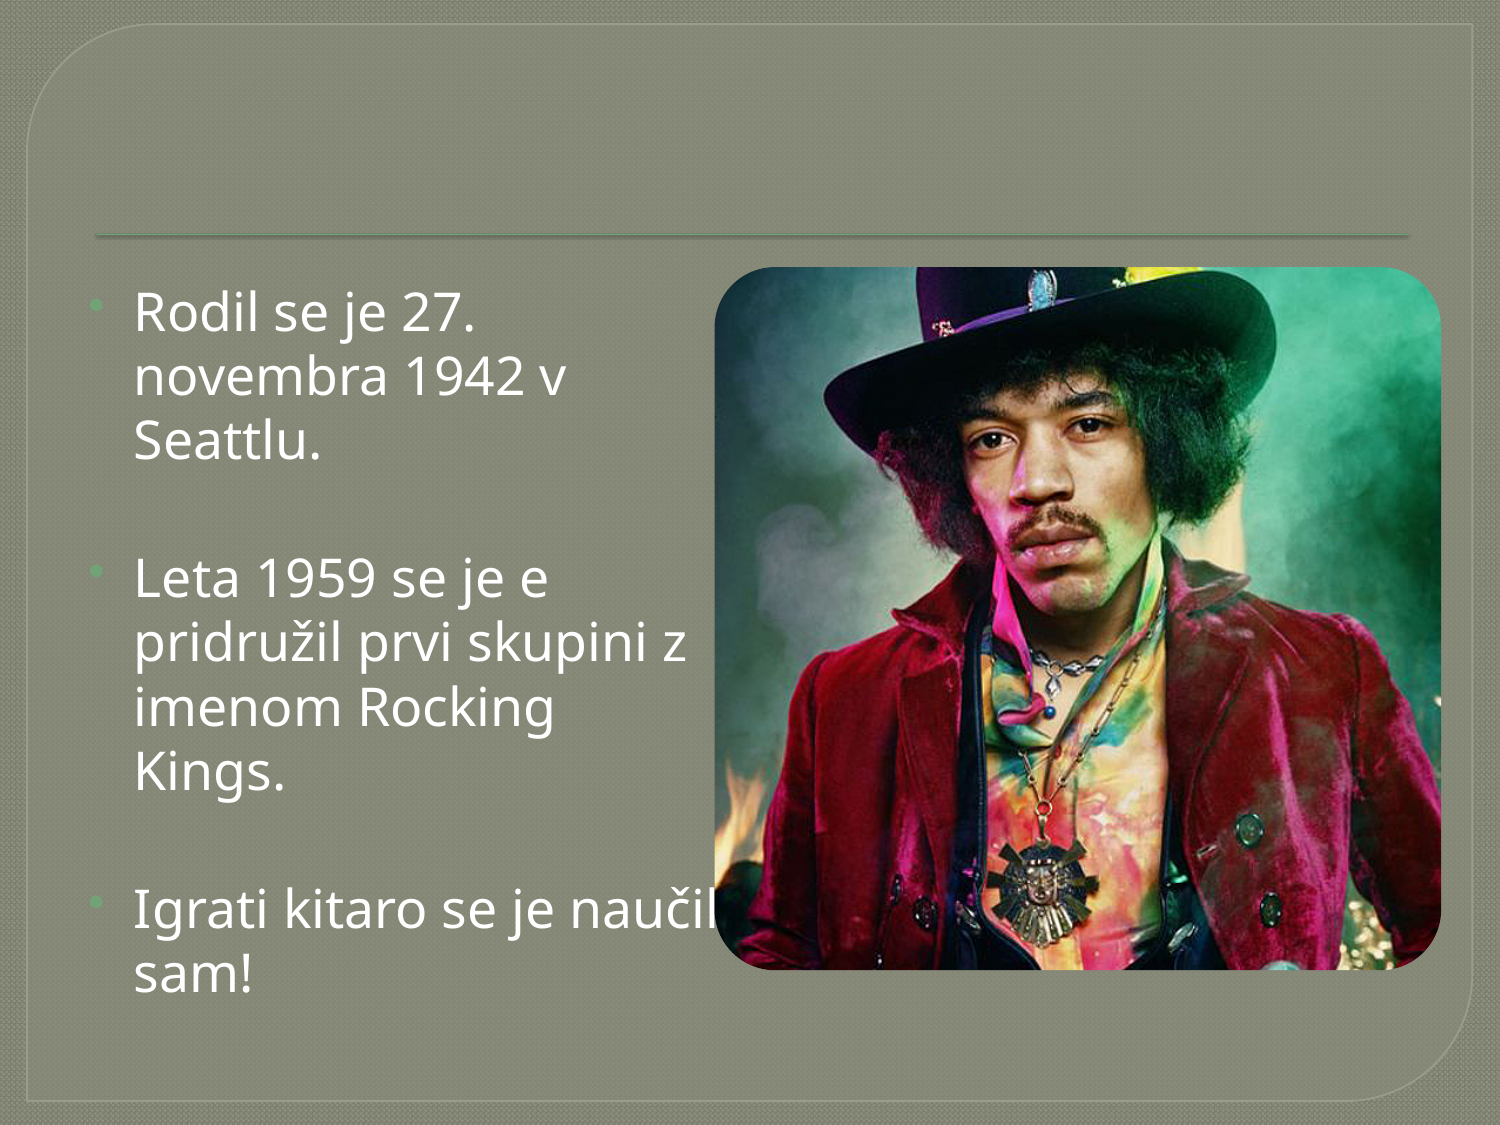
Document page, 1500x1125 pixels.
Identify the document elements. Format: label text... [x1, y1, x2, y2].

list Rodil se je 27. novembra 1942 v Seattlu. Leta 1959 se je e pridružil prvi skupini z imenom Rocking Kings. Igrati kitaro se je naučil sam! [75, 270, 738, 1013]
picture [0, 0, 1500, 1125]
